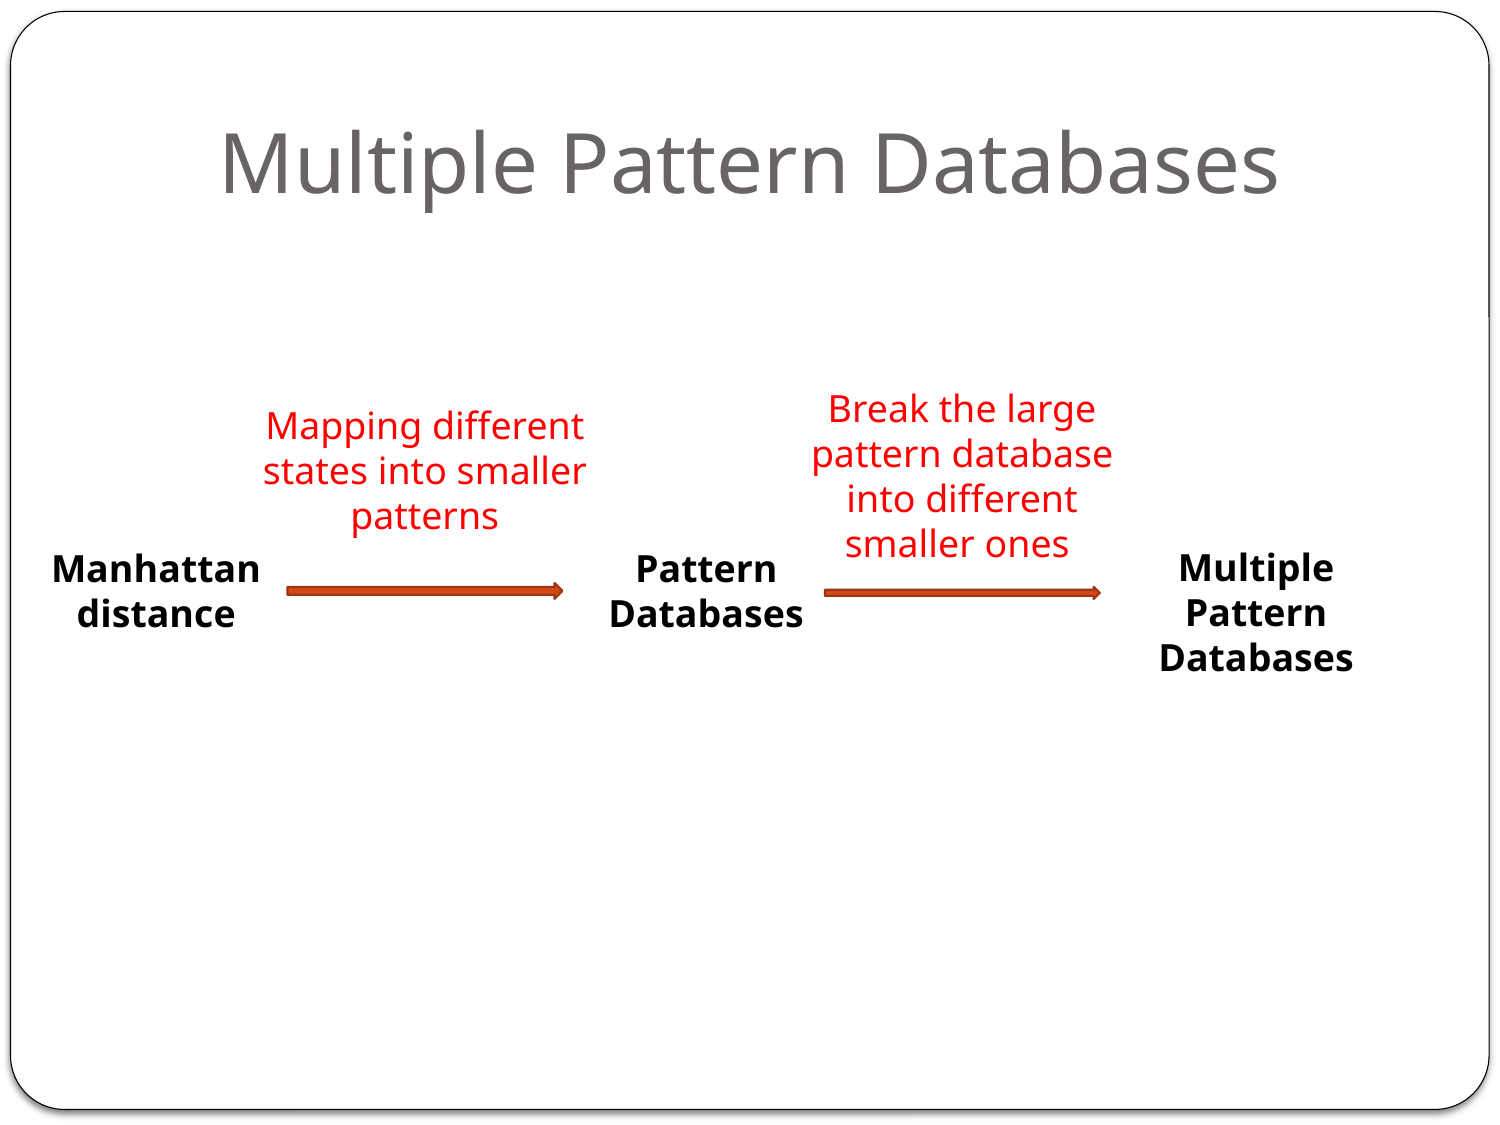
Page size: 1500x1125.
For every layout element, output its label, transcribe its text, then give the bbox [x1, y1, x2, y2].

text_box Break the large pattern database into different smaller ones [768, 378, 1156, 573]
text_box Pattern Databases [575, 537, 838, 643]
text_box Manhattan distance [24, 537, 288, 643]
text_box [823, 585, 1101, 600]
text_box Mapping different states into smaller patterns [231, 394, 619, 545]
title Multiple Pattern Databases [75, 62, 1425, 225]
text_box Multiple Pattern Databases [1125, 536, 1388, 687]
text_box [288, 581, 564, 600]
